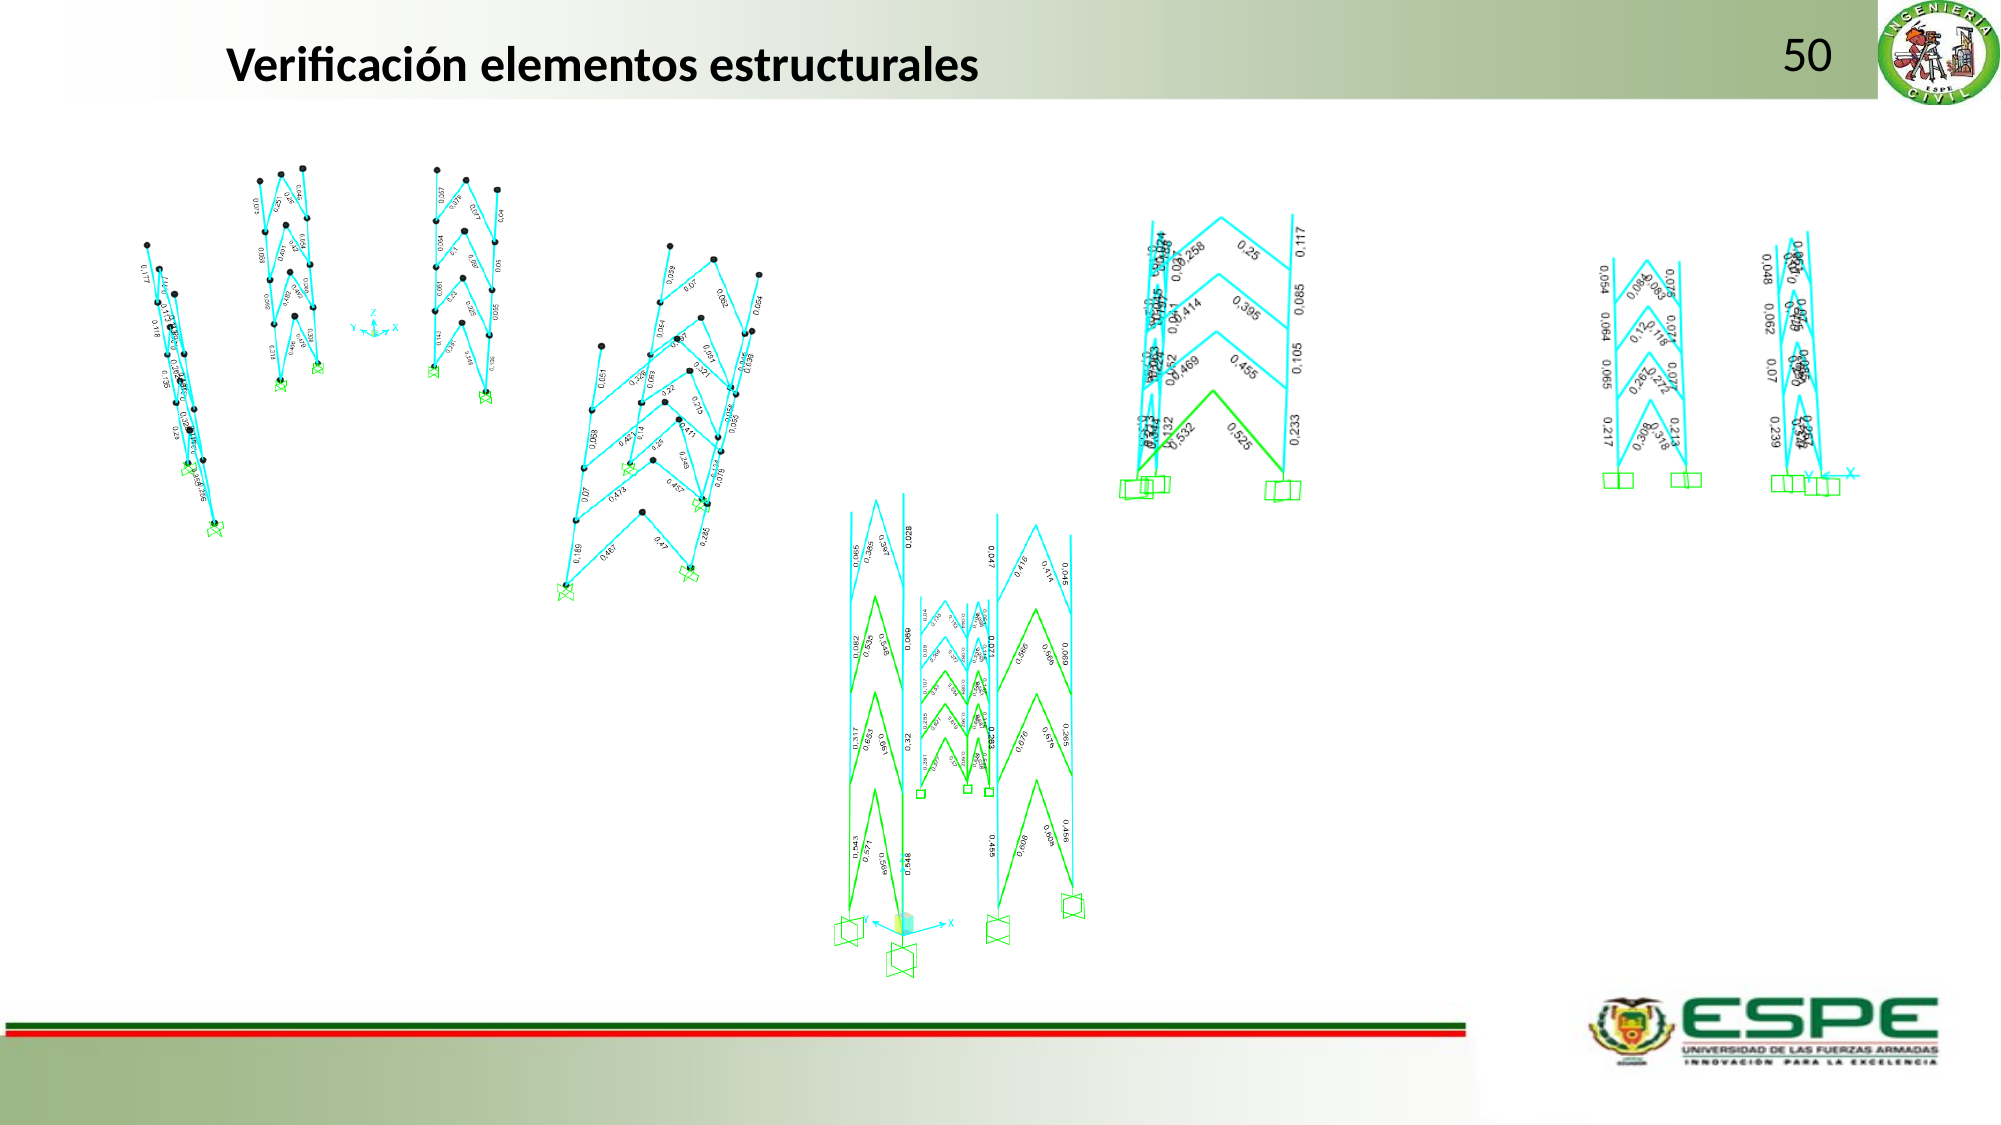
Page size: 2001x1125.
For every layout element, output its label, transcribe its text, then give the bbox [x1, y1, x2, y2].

text_box Verificación elementos estructurales [0, 24, 1263, 99]
picture [0, 0, 2001, 1125]
text_box 50 [1753, 14, 1862, 89]
